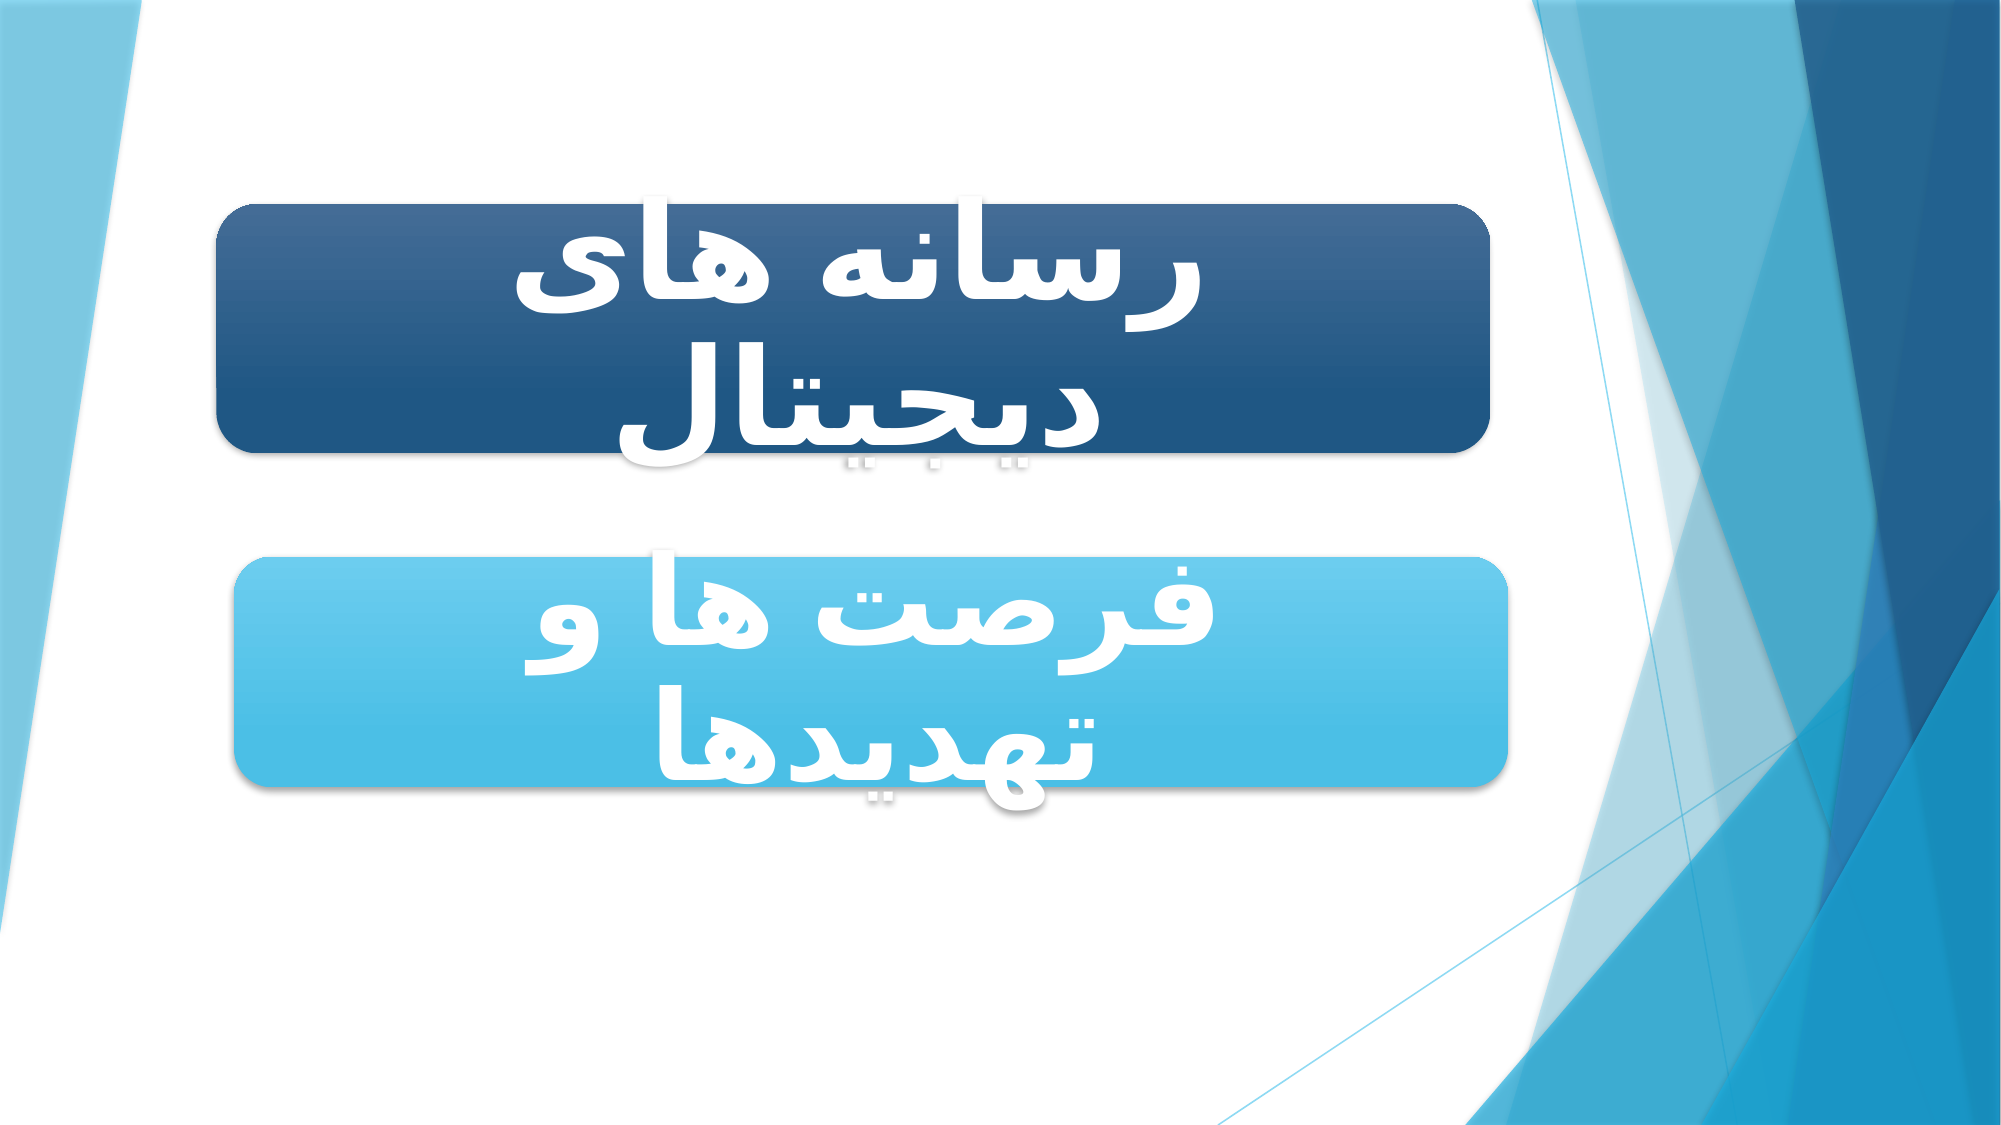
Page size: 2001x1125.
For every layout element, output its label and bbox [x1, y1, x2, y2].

text_box [215, 193, 1491, 465]
text_box [233, 548, 1509, 875]
